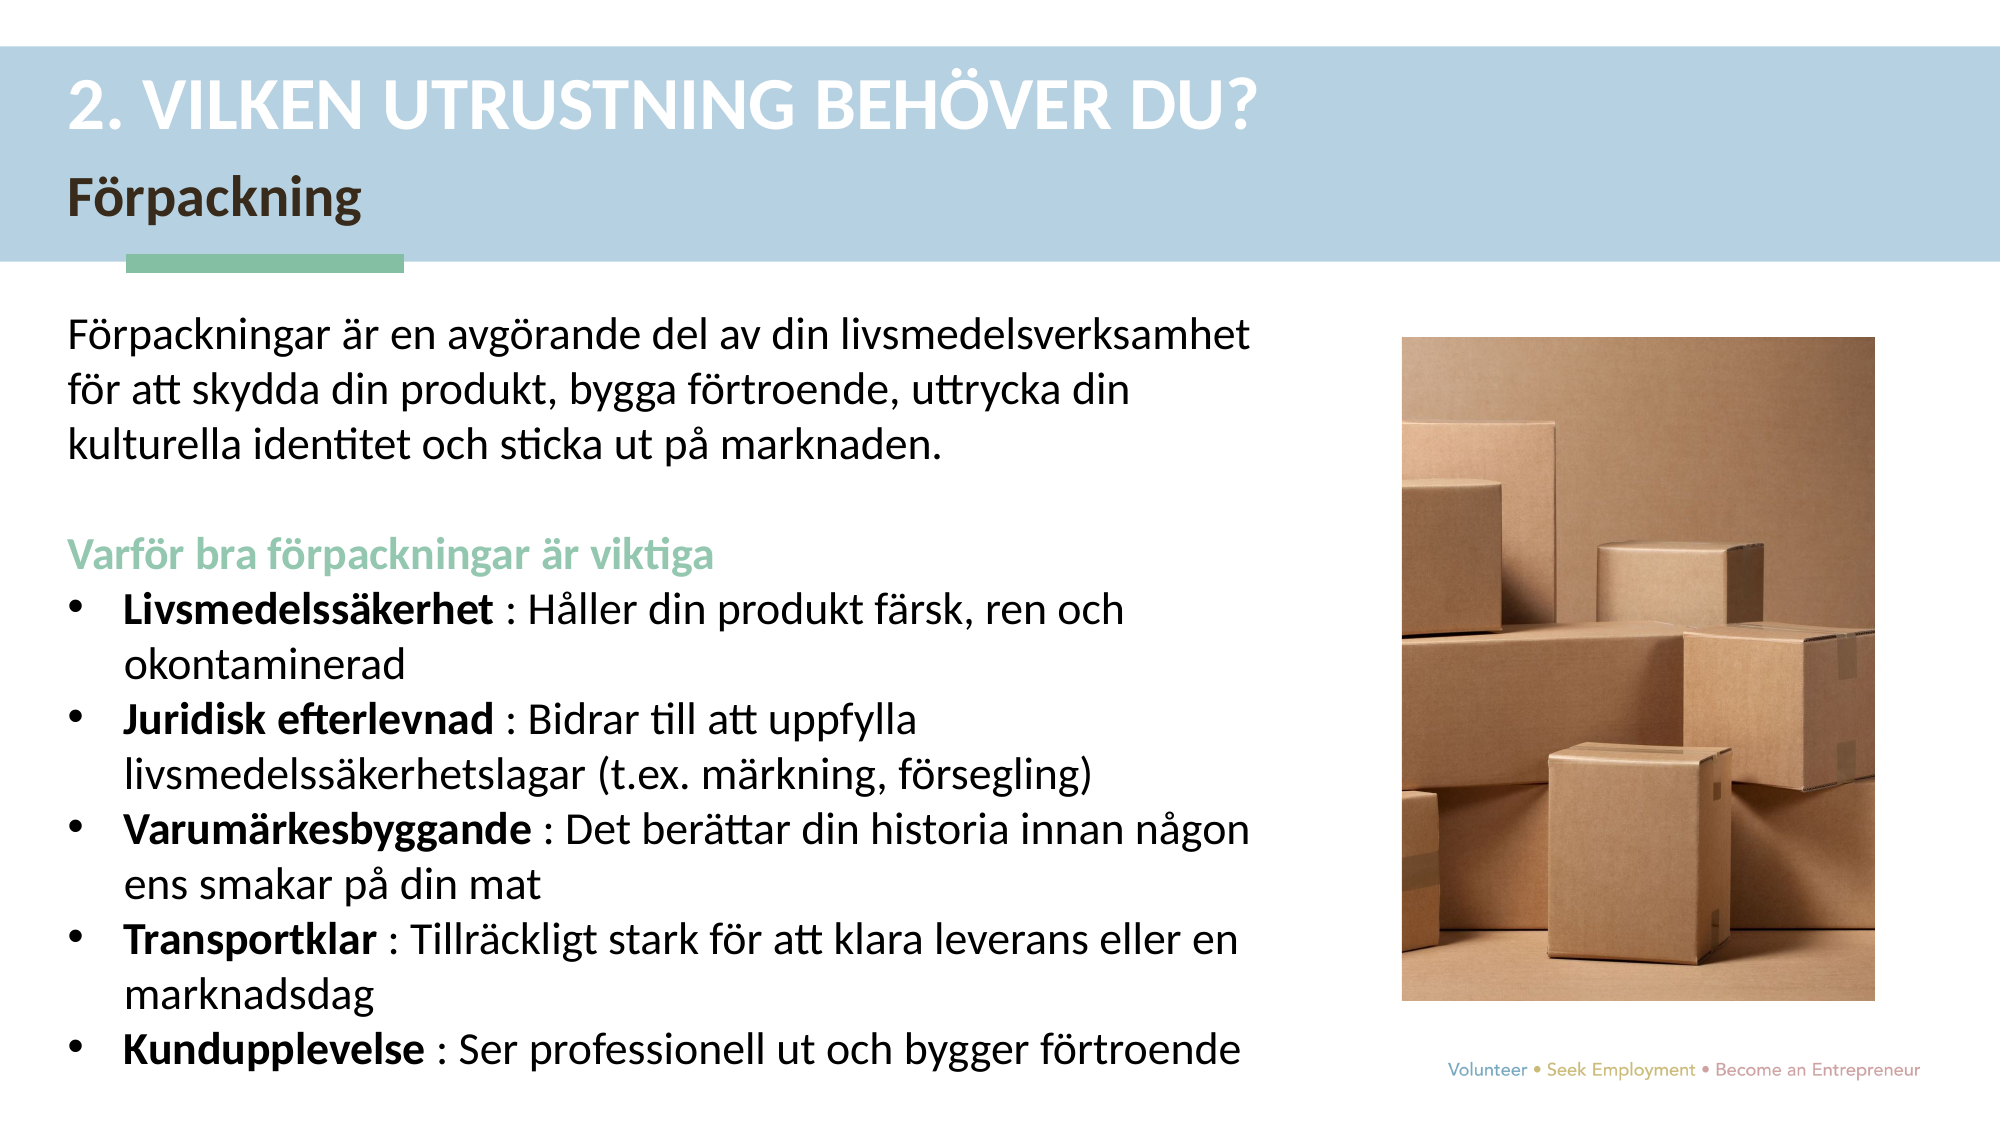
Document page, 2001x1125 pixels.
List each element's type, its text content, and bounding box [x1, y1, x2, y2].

text_box Förpackningar är en avgörande del av din livsmedelsverksamhet för att skydda din produkt, bygga förtroende, uttrycka din kulturella identitet och sticka ut på marknaden. Varför bra förpackningar är viktiga Livsmedelssäkerhet : Håller din produkt färsk, ren och okontaminerad Juridisk efterlevnad : Bidrar till att uppfylla livsmedelssäkerhetslagar (t.ex. märkning, försegling) Varumärkesbyggande : Det berättar din historia innan någon ens smakar på din mat Transportklar : Tillräckligt stark för att klara leverans eller en marknadsdag Kundupplevelse : Ser professionell ut och bygger förtroende [52, 296, 1310, 1125]
picture [1401, 337, 1875, 1001]
picture [1418, 1046, 1971, 1103]
list 2. VILKEN UTRUSTNING BEHÖVER DU? Förpackning [52, 54, 1815, 240]
